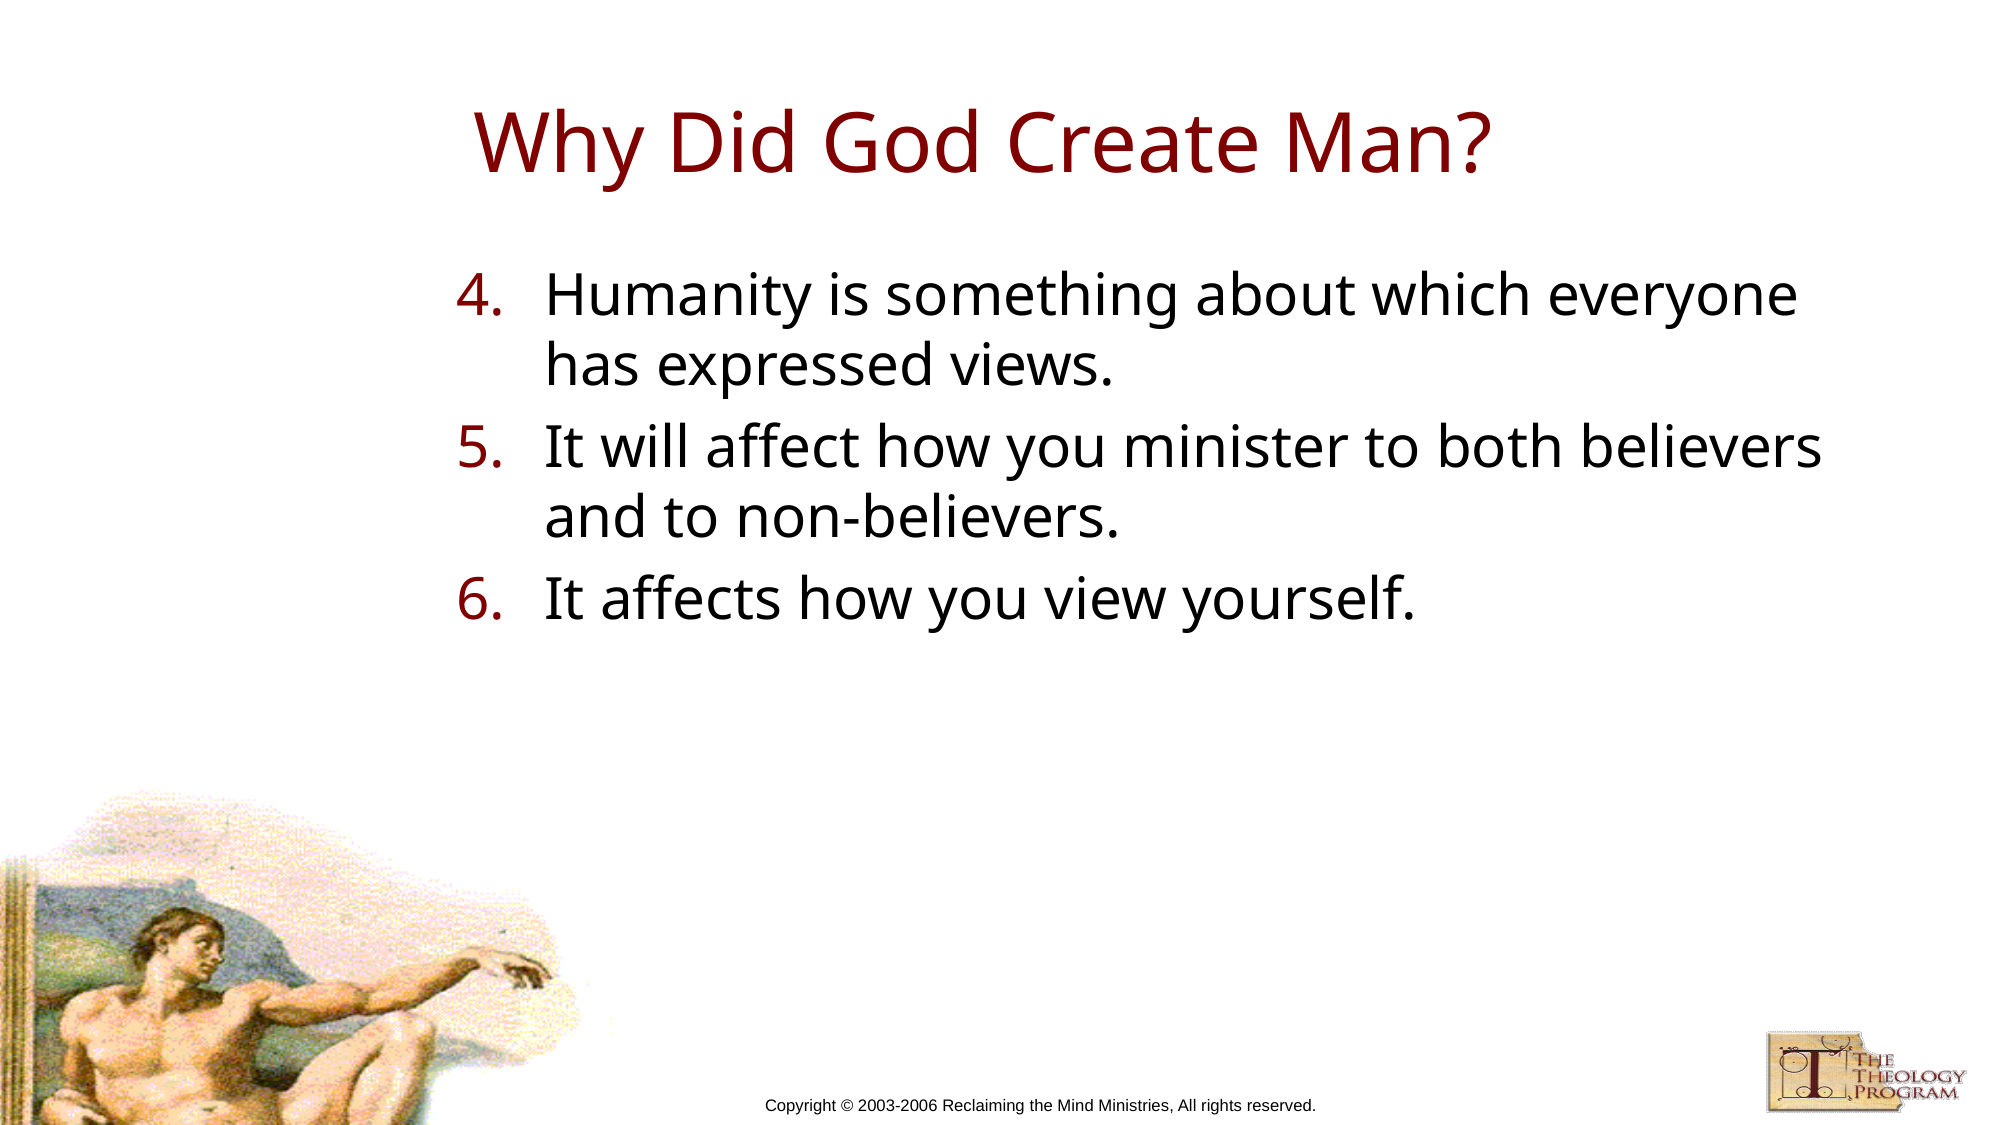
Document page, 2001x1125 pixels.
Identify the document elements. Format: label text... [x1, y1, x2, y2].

slide_number Copyright © 2003-2006 Reclaiming the Mind Ministries, All rights reserved. [750, 1087, 1667, 1125]
picture [0, 701, 625, 1125]
picture [1766, 1031, 1967, 1113]
title Why Did God Create Man? [66, 45, 1900, 233]
list Humanity is something about which everyone has expressed views. It will affect how you minister to both believers and to non-believers. It affects how you view yourself. [366, 249, 1900, 993]
